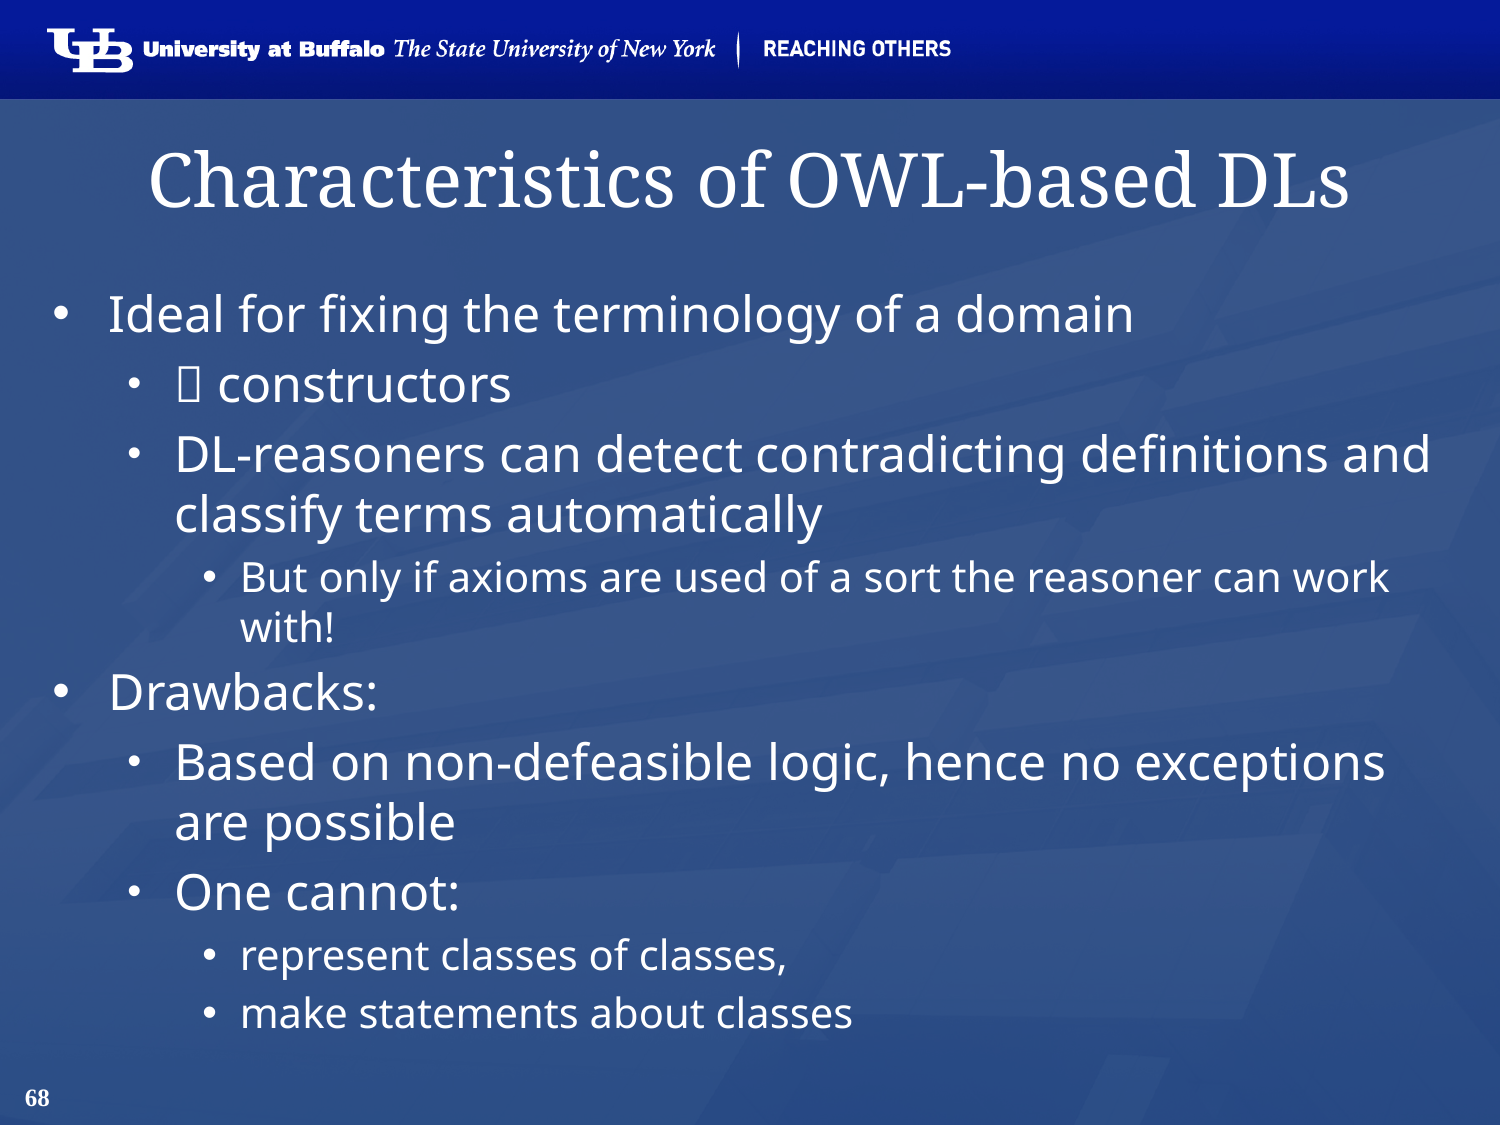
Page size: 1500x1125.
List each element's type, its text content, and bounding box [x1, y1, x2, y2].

title Characteristics of OWL-based DLs [37, 125, 1463, 250]
picture [0, 0, 1500, 99]
list Ideal for fixing the terminology of a domain  constructors DL-reasoners can detect contradicting definitions and classify terms automatically But only if axioms are used of a sort the reasoner can work with! Drawbacks: Based on non-defeasible logic, hence no exceptions are possible One cannot: represent classes of classes, make statements about classes [37, 275, 1463, 1088]
slide_number 68 [0, 1062, 50, 1112]
